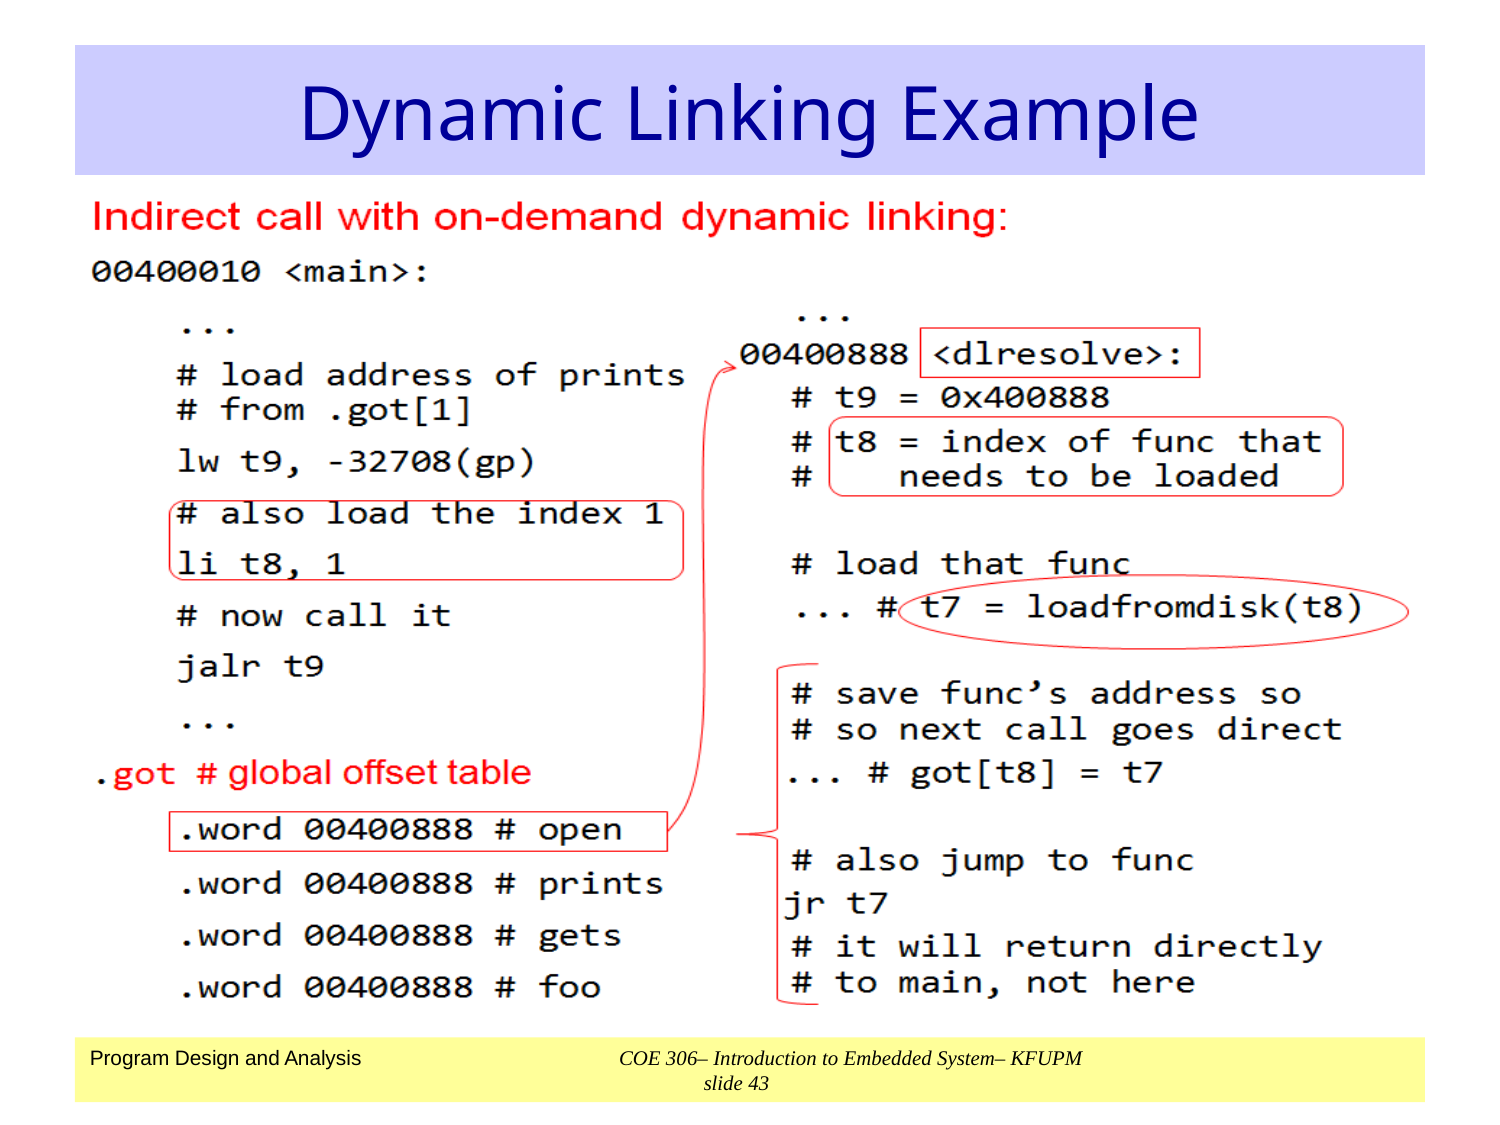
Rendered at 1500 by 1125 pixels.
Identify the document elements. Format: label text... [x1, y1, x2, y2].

title Dynamic Linking Example [75, 45, 1425, 175]
picture [74, 193, 1425, 1026]
